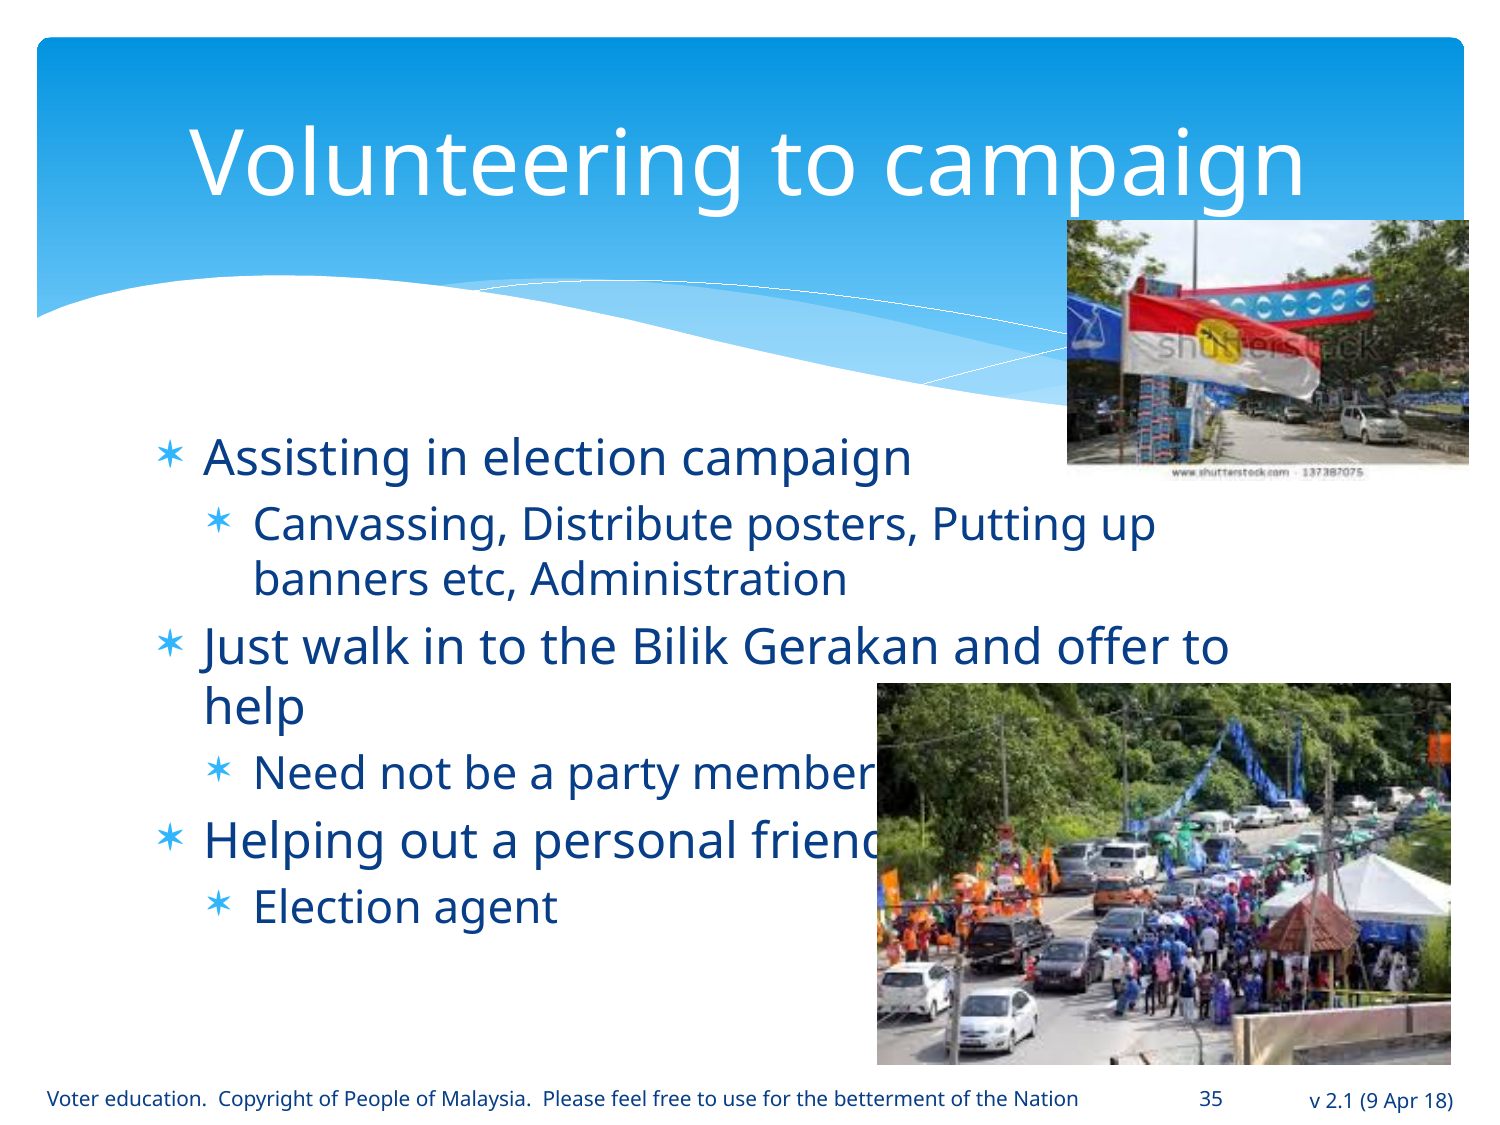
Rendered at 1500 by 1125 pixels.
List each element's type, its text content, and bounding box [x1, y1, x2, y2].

picture [1067, 220, 1469, 481]
list Assisting in election campaign Canvassing, Distribute posters, Putting up banners etc, Administration Just walk in to the Bilik Gerakan and offer to help Need not be a party member Helping out a personal friend Election agent [143, 417, 1359, 1081]
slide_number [1259, 1080, 1469, 1120]
title Volunteering to campaign [75, 55, 1425, 261]
footer Voter education. Copyright of People of Malaysia. Please feel free to use for the betterment of the Nation [31, 1080, 1112, 1120]
picture [876, 683, 1451, 1065]
slide_number 35 [1163, 1080, 1259, 1120]
